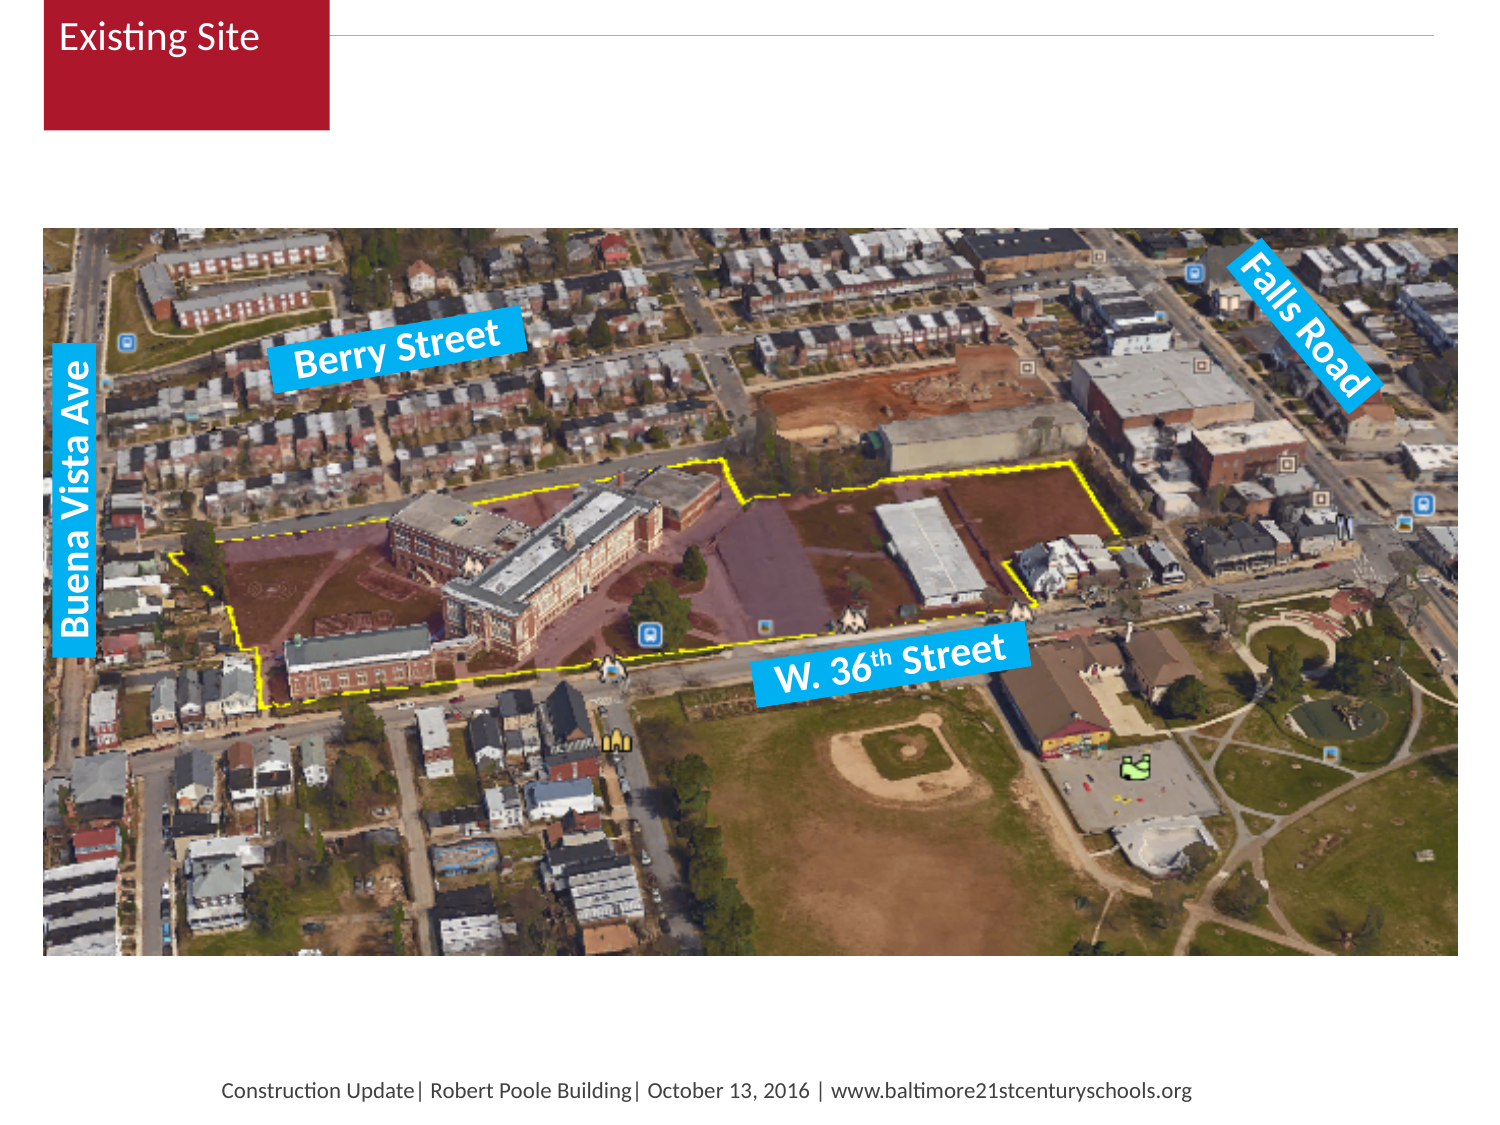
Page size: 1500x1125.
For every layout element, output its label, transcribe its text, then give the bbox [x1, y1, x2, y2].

text_box Existing Site [43, 0, 330, 131]
picture [43, 227, 1459, 956]
text_box Construction Update| Robert Poole Building| October 13, 2016 | www.baltimore21stcenturyschools.org [206, 1068, 1346, 1111]
